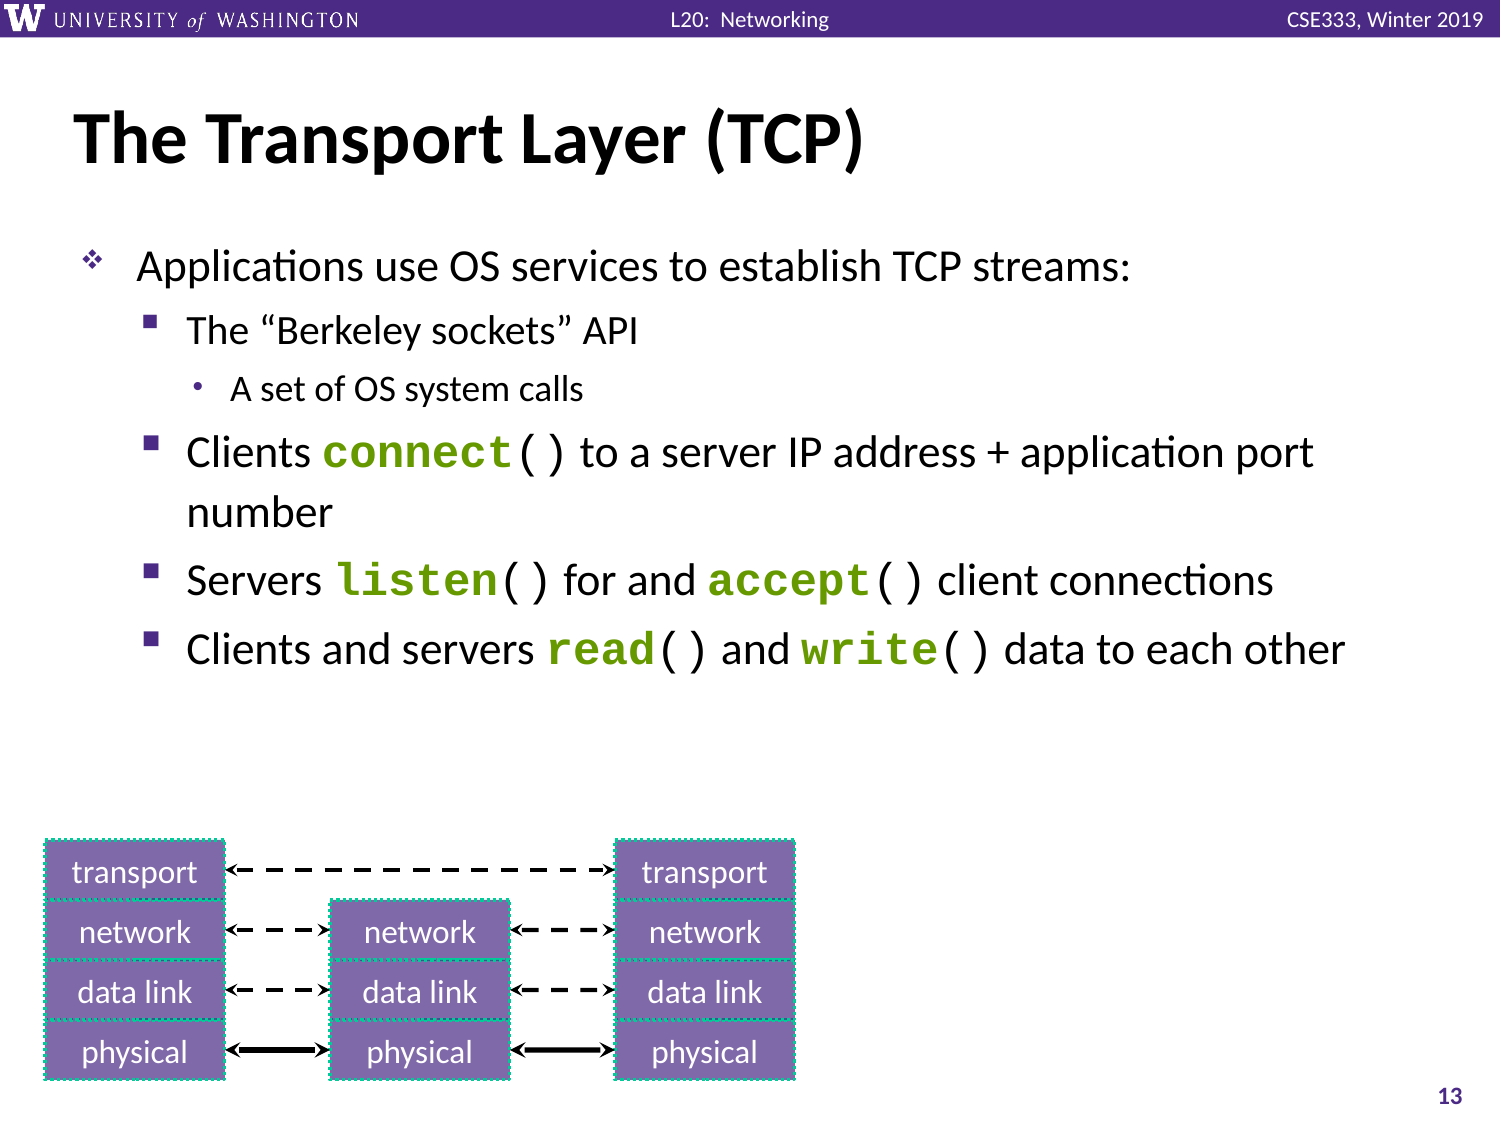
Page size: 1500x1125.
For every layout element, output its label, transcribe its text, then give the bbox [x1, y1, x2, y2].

text_box physical [329, 1020, 510, 1080]
text_box network [44, 907, 225, 959]
text_box network [614, 907, 795, 959]
text_box data link [329, 959, 510, 1020]
text_box physical [614, 1020, 795, 1080]
picture [4, 4, 358, 32]
text_box data link [614, 959, 795, 1020]
text_box physical [44, 1020, 225, 1080]
text_box data link [44, 959, 225, 1020]
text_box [44, 839, 796, 901]
slide_number 13 [1400, 1065, 1500, 1125]
text_box network [329, 908, 510, 959]
list Applications use OS services to establish TCP streams: The “Berkeley sockets” API A set of OS system calls Clients connect() to a server IP address + application port number Servers listen() for and accept() client connections Clients and servers read() and write() data to each other [64, 223, 1438, 704]
title The Transport Layer (TCP) [58, 71, 1438, 197]
